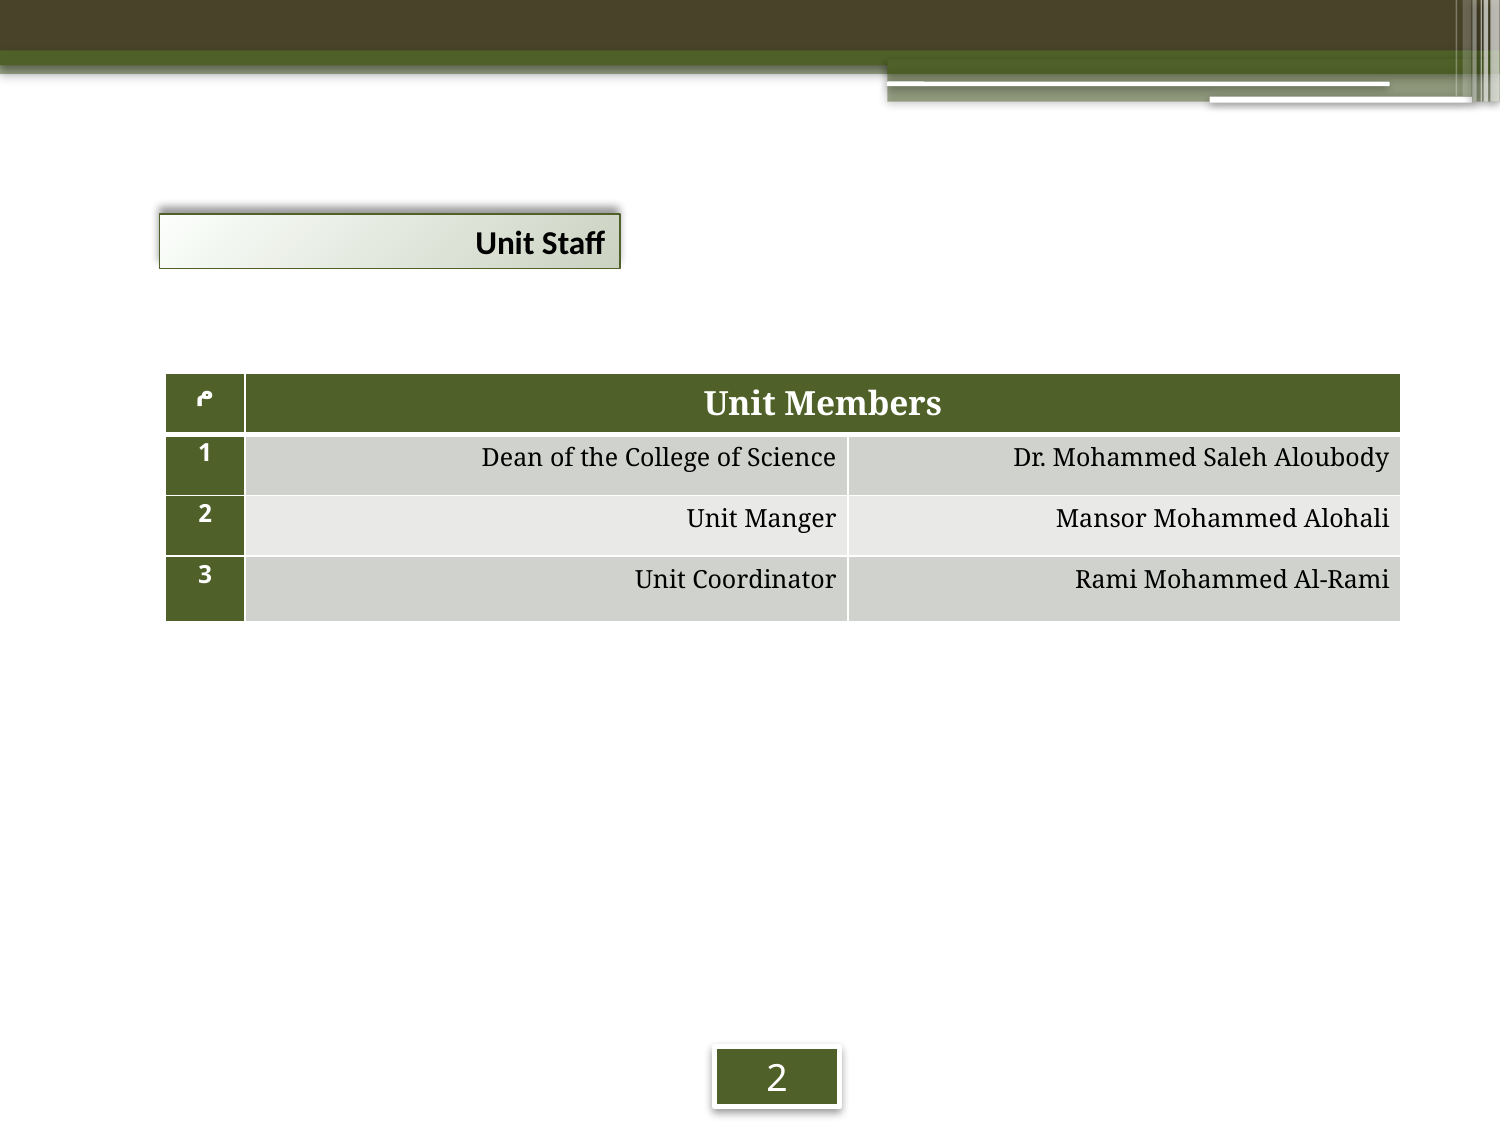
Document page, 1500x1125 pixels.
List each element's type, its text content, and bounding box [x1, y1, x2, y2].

table_cell 2 [166, 496, 244, 555]
table_cell Unit Coordinator [246, 557, 847, 621]
table_cell Dean of the College of Science [246, 437, 847, 495]
table_cell Mansor Mohammed Alohali [849, 496, 1400, 555]
table_cell 1 [166, 437, 244, 495]
table_cell 3 [166, 557, 244, 621]
table_cell Dr. Mohammed Saleh Aloubody [849, 437, 1400, 495]
text_box Unit Staff [159, 213, 621, 269]
table_cell Unit Manger [246, 496, 847, 555]
table_header Unit Members [246, 374, 1400, 432]
slide_number 2 [712, 1044, 842, 1109]
table_cell Rami Mohammed Al-Rami [849, 557, 1400, 621]
table_header م [166, 374, 244, 432]
